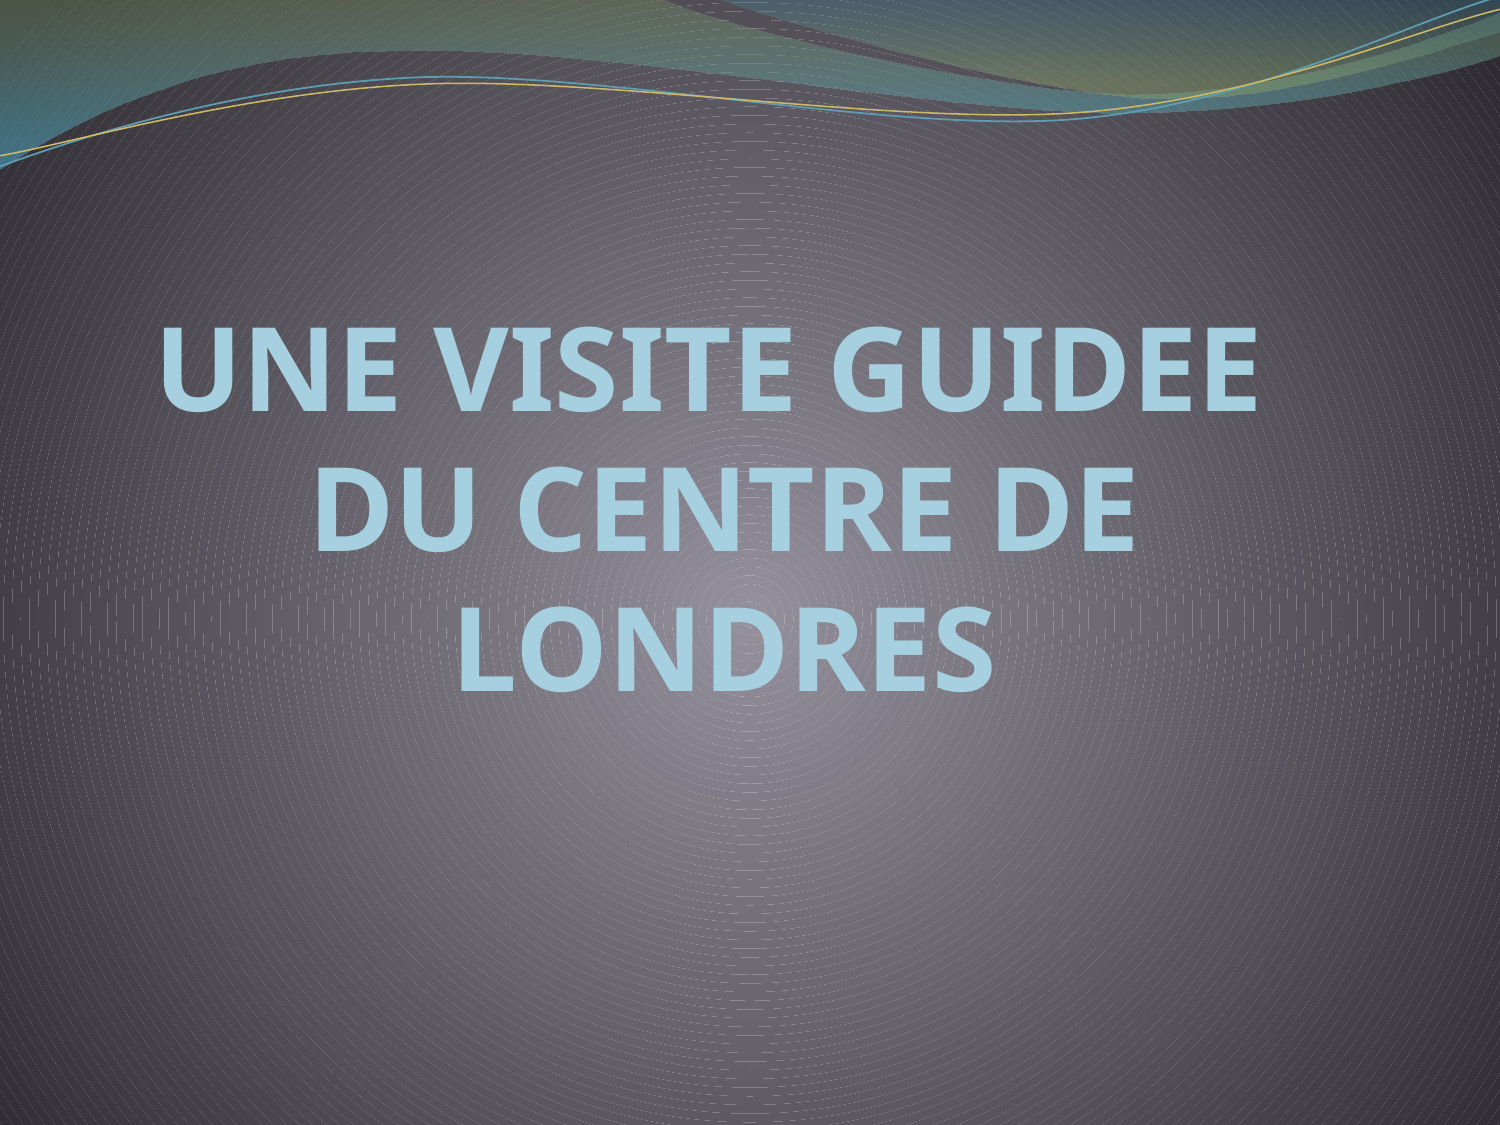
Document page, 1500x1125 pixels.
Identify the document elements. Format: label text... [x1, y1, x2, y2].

title UNE VISITE GUIDEE DU CENTRE DE LONDRES [86, 216, 1362, 715]
